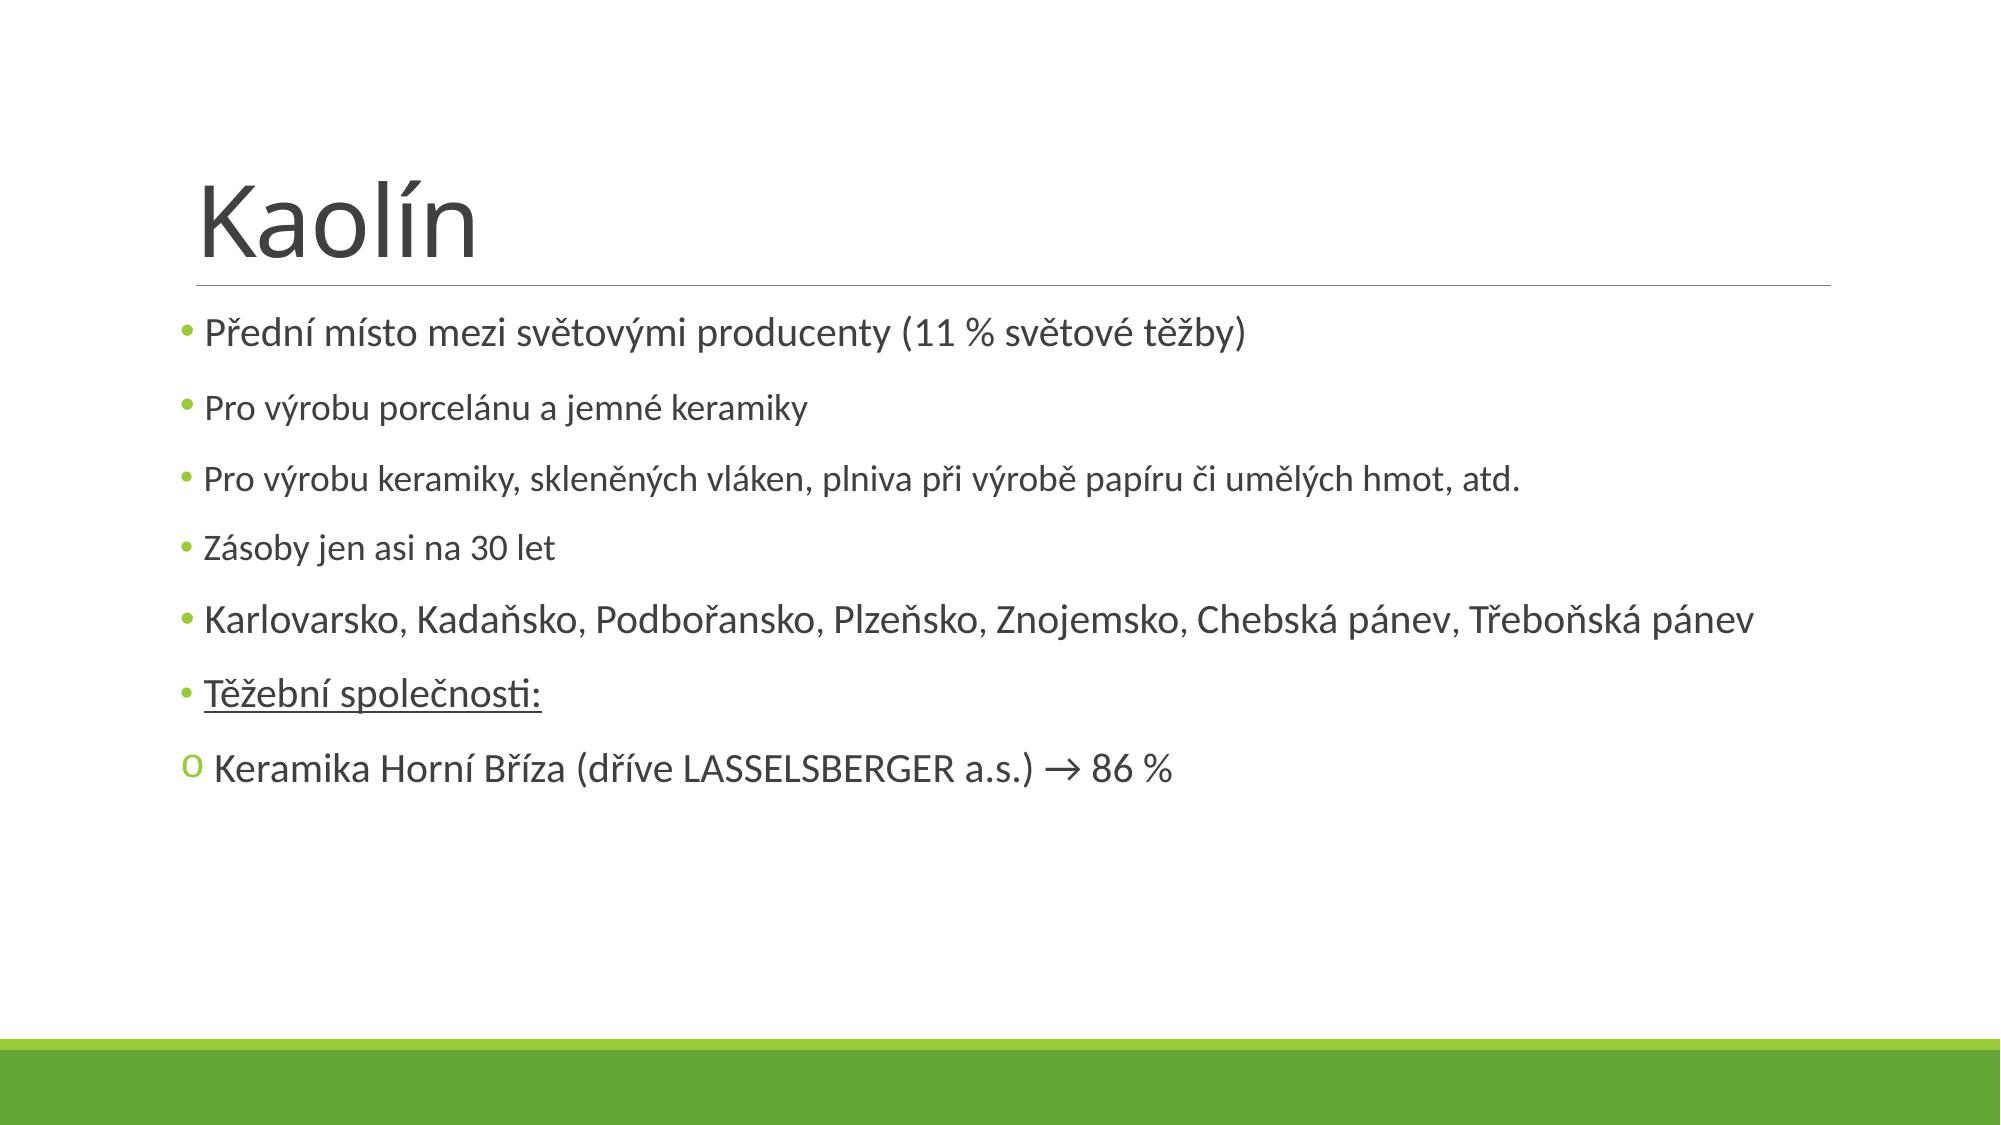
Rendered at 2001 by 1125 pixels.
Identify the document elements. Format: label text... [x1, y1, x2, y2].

title Kaolín [180, 47, 1830, 285]
list Přední místo mezi světovými producenty (11 % světové těžby) Pro výrobu porcelánu a jemné keramiky Pro výrobu keramiky, skleněných vláken, plniva při výrobě papíru či umělých hmot, atd. Zásoby jen asi na 30 let Karlovarsko, Kadaňsko, Podbořansko, Plzeňsko, Znojemsko, Chebská pánev, Třeboňská pánev Těžební společnosti: Keramika Horní Bříza (dříve LASSELSBERGER a.s.) → 86 % [180, 302, 1830, 963]
